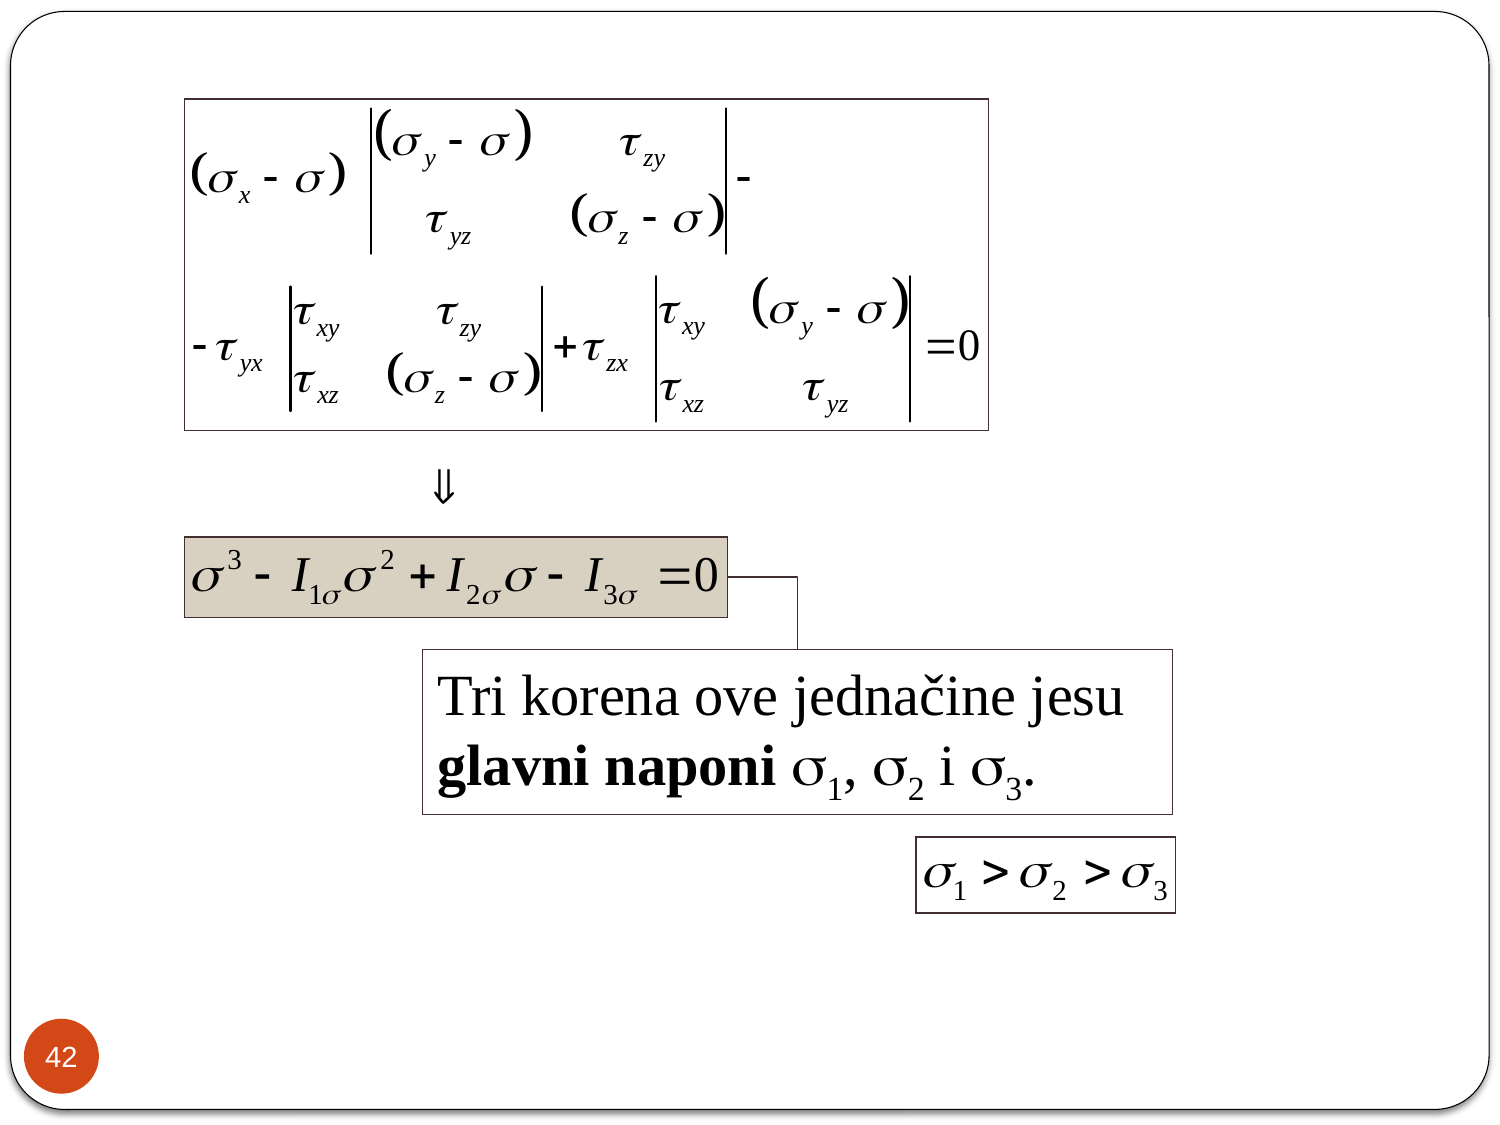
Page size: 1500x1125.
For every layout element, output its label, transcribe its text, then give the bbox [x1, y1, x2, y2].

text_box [916, 837, 1176, 913]
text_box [184, 537, 728, 617]
slide_number 42 [23, 1018, 99, 1094]
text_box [422, 449, 469, 517]
text_box Tri korena ove jednačine jesu glavni naponi s1, s2 i s3. [422, 649, 1173, 815]
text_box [726, 576, 798, 651]
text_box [184, 99, 989, 431]
